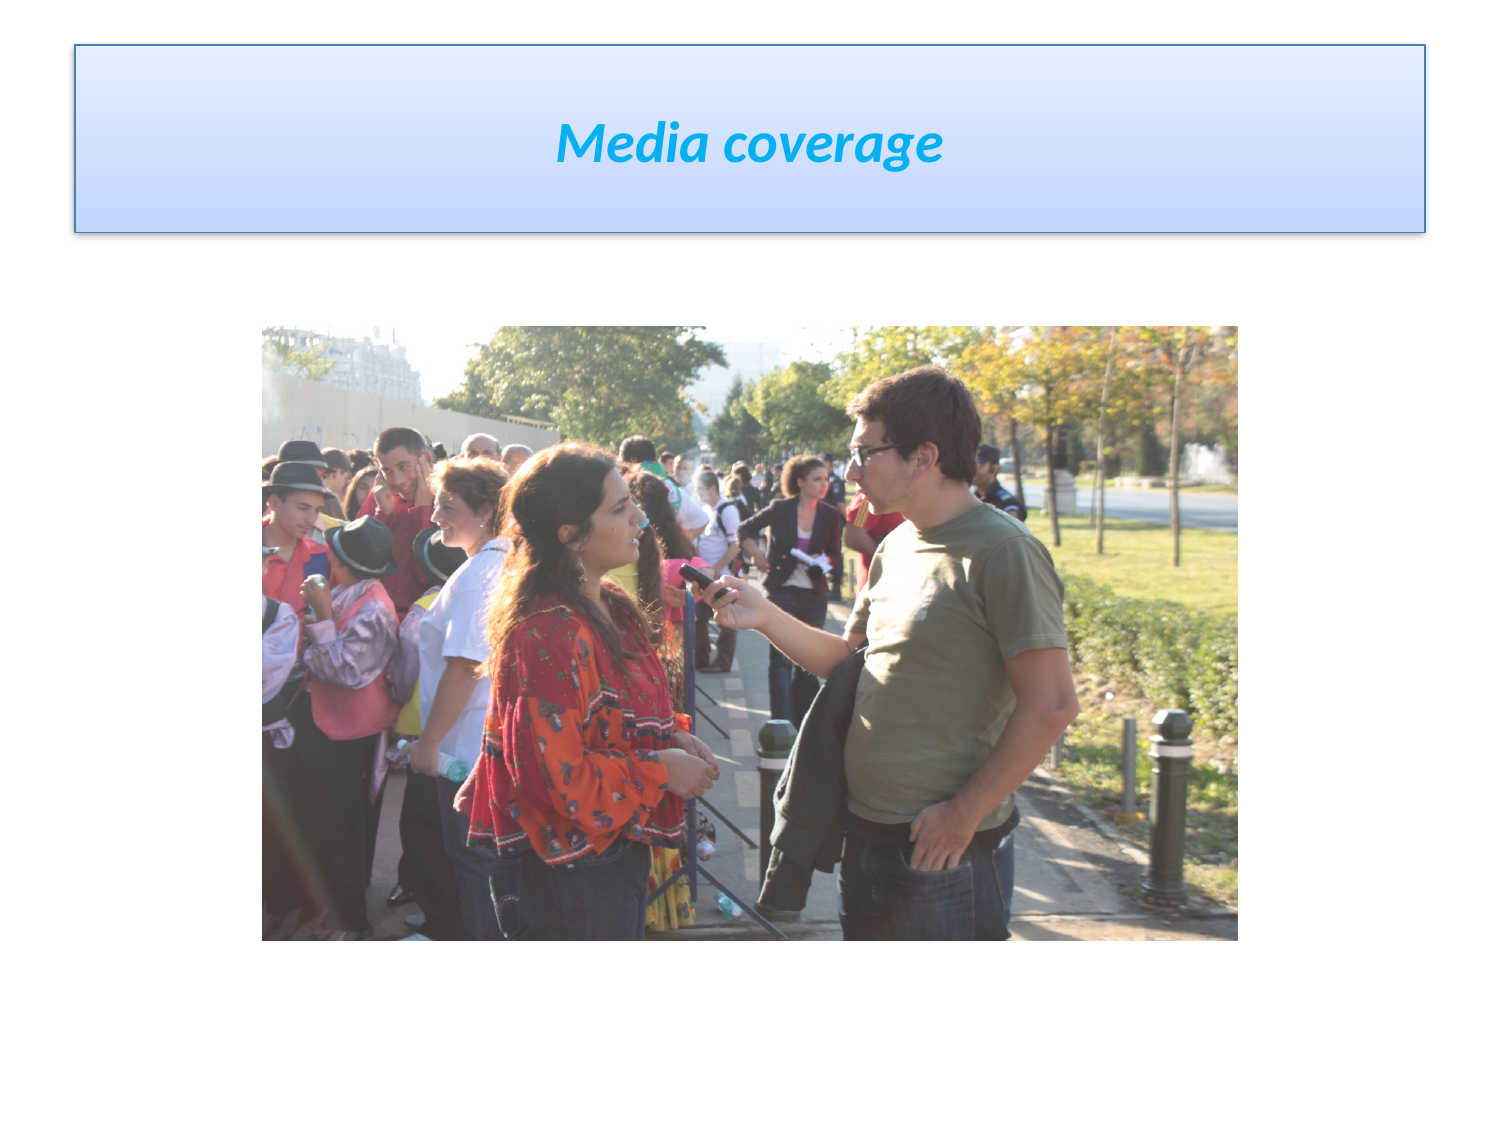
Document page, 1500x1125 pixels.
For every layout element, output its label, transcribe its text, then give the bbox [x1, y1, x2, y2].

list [262, 326, 1238, 941]
title Media coverage [74, 44, 1426, 233]
